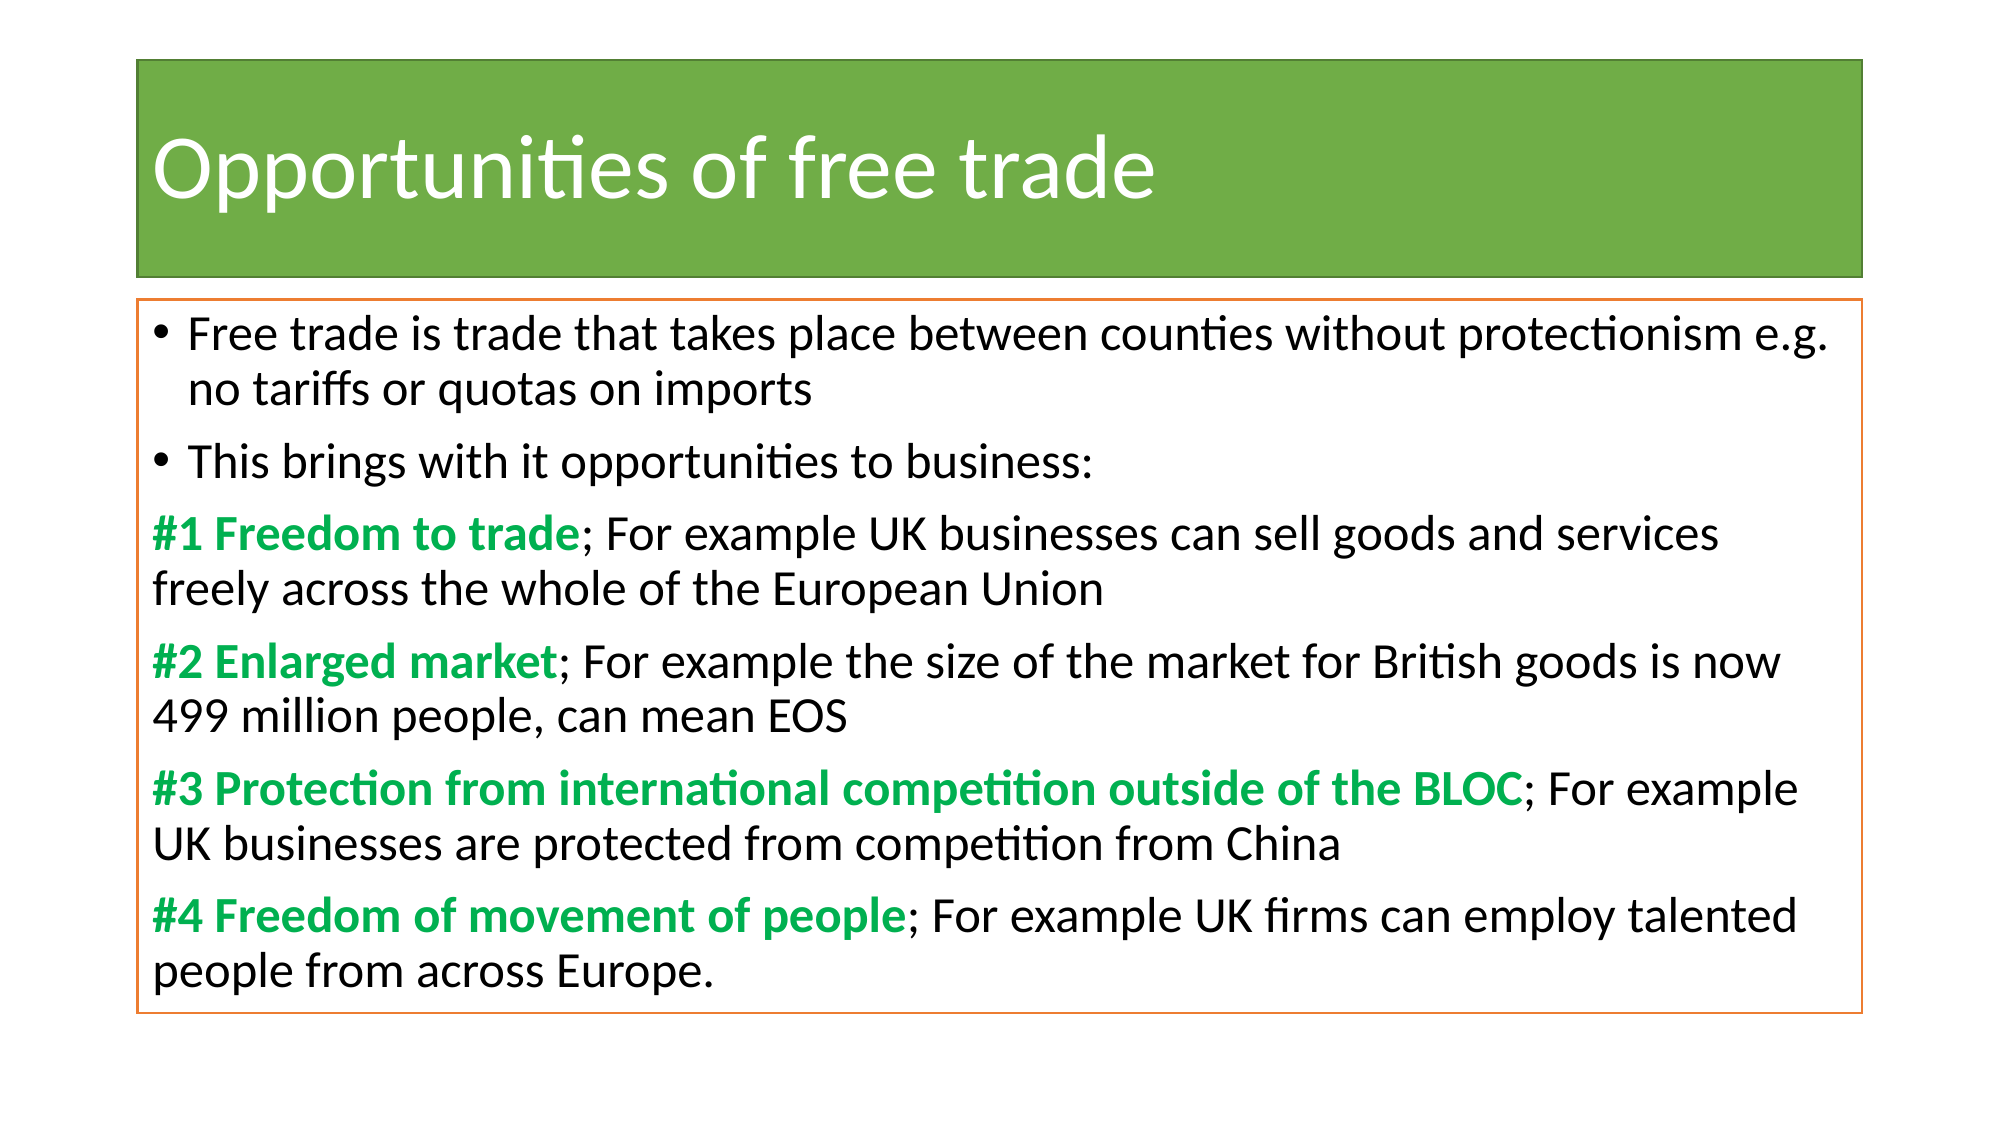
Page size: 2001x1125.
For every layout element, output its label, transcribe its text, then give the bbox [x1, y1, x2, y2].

list Free trade is trade that takes place between counties without protectionism e.g. no tariffs or quotas on imports This brings with it opportunities to business: #1 Freedom to trade; For example UK businesses can sell goods and services freely across the whole of the European Union #2 Enlarged market; For example the size of the market for British goods is now 499 million people, can mean EOS #3 Protection from international competition outside of the BLOC; For example UK businesses are protected from competition from China #4 Freedom of movement of people; For example UK firms can employ talented people from across Europe. [136, 298, 1863, 1014]
title Opportunities of free trade [136, 59, 1863, 278]
